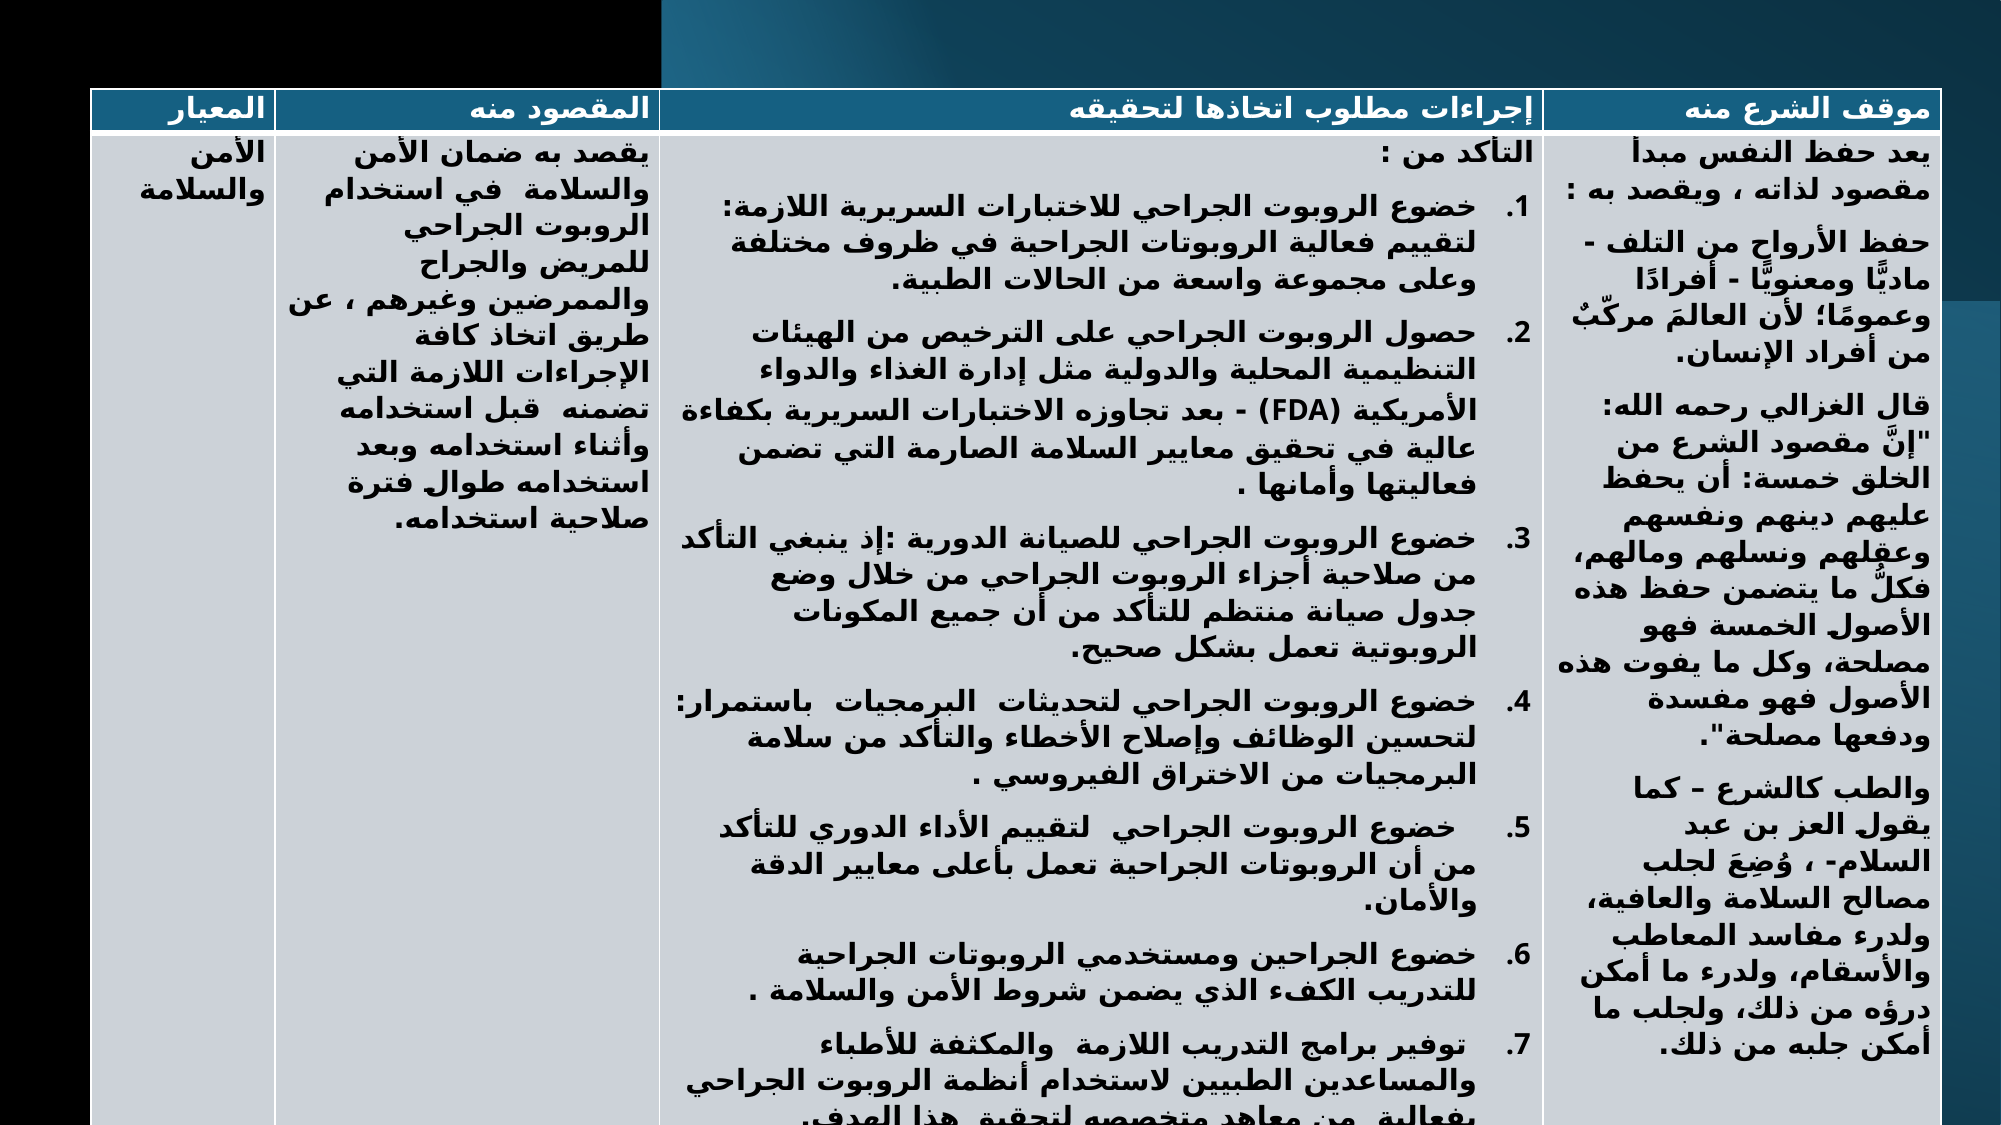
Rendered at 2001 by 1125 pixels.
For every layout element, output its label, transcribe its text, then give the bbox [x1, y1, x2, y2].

table_header المعيار [92, 90, 274, 130]
text_box [1942, 300, 2000, 1125]
table_header موقف الشرع منه [1544, 90, 1940, 130]
table_cell الأمن والسلامة [92, 136, 274, 1125]
text_box [0, 0, 660, 1125]
table_cell يقصد به ضمان الأمن والسلامة في استخدام الروبوت الجراحي للمريض والجراح والممرضين وغيرهم ، عن طريق اتخاذ كافة الإجراءات اللازمة التي تضمنه قبل استخدامه وأثناء استخدامه وبعد استخدامه طوال فترة صلاحية استخدامه. [276, 136, 659, 1125]
table_header إجراءات مطلوب اتخاذها لتحقيقه [660, 90, 1542, 130]
table_header المقصود منه [276, 90, 659, 130]
text_box [660, 0, 1798, 88]
text_box [1798, 0, 2000, 300]
table_cell التأكد من : خضوع الروبوت الجراحي للاختبارات السريرية اللازمة: لتقييم فعالية الروبوتات الجراحية في ظروف مختلفة وعلى مجموعة واسعة من الحالات الطبية. حصول الروبوت الجراحي على الترخيص من الهيئات التنظيمية المحلية والدولية مثل إدارة الغذاء والدواء الأمريكية (FDA) - بعد تجاوزه الاختبارات السريرية بكفاءة عالية في تحقيق معايير السلامة الصارمة التي تضمن فعاليتها وأمانها . خضوع الروبوت الجراحي للصيانة الدورية :إذ ينبغي التأكد من صلاحية أجزاء الروبوت الجراحي من خلال وضع جدول صيانة منتظم للتأكد من أن جميع المكونات الروبوتية تعمل بشكل صحيح. خضوع الروبوت الجراحي لتحديثات البرمجيات باستمرار: لتحسين الوظائف وإصلاح الأخطاء والتأكد من سلامة البرمجيات من الاختراق الفيروسي . خضوع الروبوت الجراحي لتقييم الأداء الدوري للتأكد من أن الروبوتات الجراحية تعمل بأعلى معايير الدقة والأمان. خضوع الجراحين ومستخدمي الروبوتات الجراحية للتدريب الكفء الذي يضمن شروط الأمن والسلامة . توفير برامج التدريب اللازمة والمكثفة للأطباء والمساعدين الطبيين لاستخدام أنظمة الروبوت الجراحي بفعالية من معاهد متخصصه لتحقيق هذا الهدف. التقييم الدوري والمستمر لأداء الجراحين والمساعدين والمهنيين الطبيين في استخدام الربوت الجراحي لضمان استمرار قدرتهم على استخدام هذه الأنظمة بأمان. [660, 136, 1542, 1125]
table_cell يعد حفظ النفس مبدأ مقصود لذاته ، ويقصد به : حفظ الأرواح من التلف - ماديًّا ومعنويًّا - أفرادًا وعمومًا؛ لأن العالمَ مركّبٌ من أفراد الإنسان. قال الغزالي رحمه الله: "إنَّ مقصود الشرع من الخلق خمسة: أن يحفظ عليهم دينهم ونفسهم وعقلهم ونسلهم ومالهم، فكلُّ ما يتضمن حفظ هذه الأصول الخمسة فهو مصلحة، وكل ما يفوت هذه الأصول فهو مفسدة ودفعها مصلحة". والطب كالشرع – كما يقول العز بن عبد السلام- ، وُضِعَ لجلب مصالح السلامة والعافية، ولدرء مفاسد المعاطب والأسقام، ولدرء ما أمكن درؤه من ذلك، ولجلب ما أمكن جلبه من ذلك. [1544, 136, 1940, 1125]
